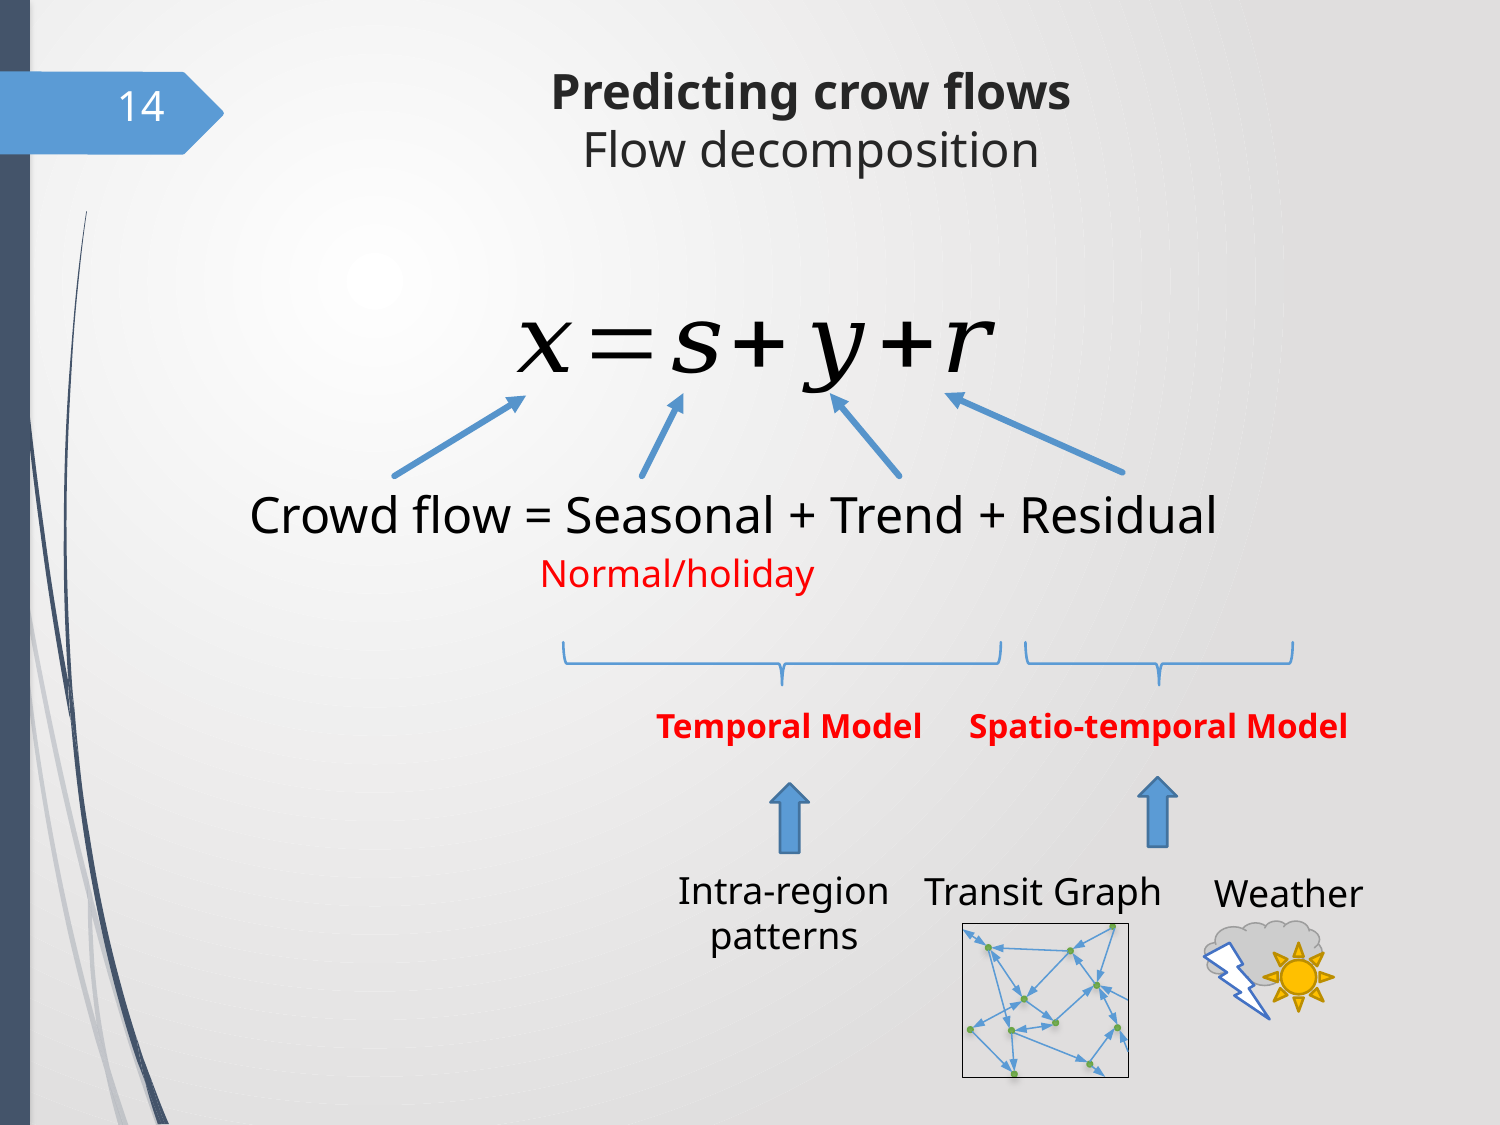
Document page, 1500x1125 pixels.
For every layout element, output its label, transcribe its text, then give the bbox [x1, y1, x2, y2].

text_box [561, 640, 1003, 687]
text_box Intra-region patterns [661, 859, 907, 965]
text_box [944, 392, 1123, 473]
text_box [961, 922, 1129, 1078]
text_box Crowd flow = Seasonal + Trend + Residual [234, 476, 1234, 551]
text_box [1194, 862, 1384, 1020]
text_box [769, 782, 811, 855]
slide_number 14 [83, 78, 180, 138]
text_box Transit Graph [909, 860, 1181, 920]
text_box [1024, 640, 1295, 687]
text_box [394, 395, 527, 477]
text_box Spatio-temporal Model [954, 698, 1364, 753]
title Predicting crow flows Flow decomposition [222, 53, 1400, 187]
text_box [1137, 776, 1179, 849]
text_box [641, 392, 684, 477]
text_box Normal/holiday [524, 542, 830, 603]
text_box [829, 392, 900, 477]
text_box Temporal Model [641, 698, 938, 753]
